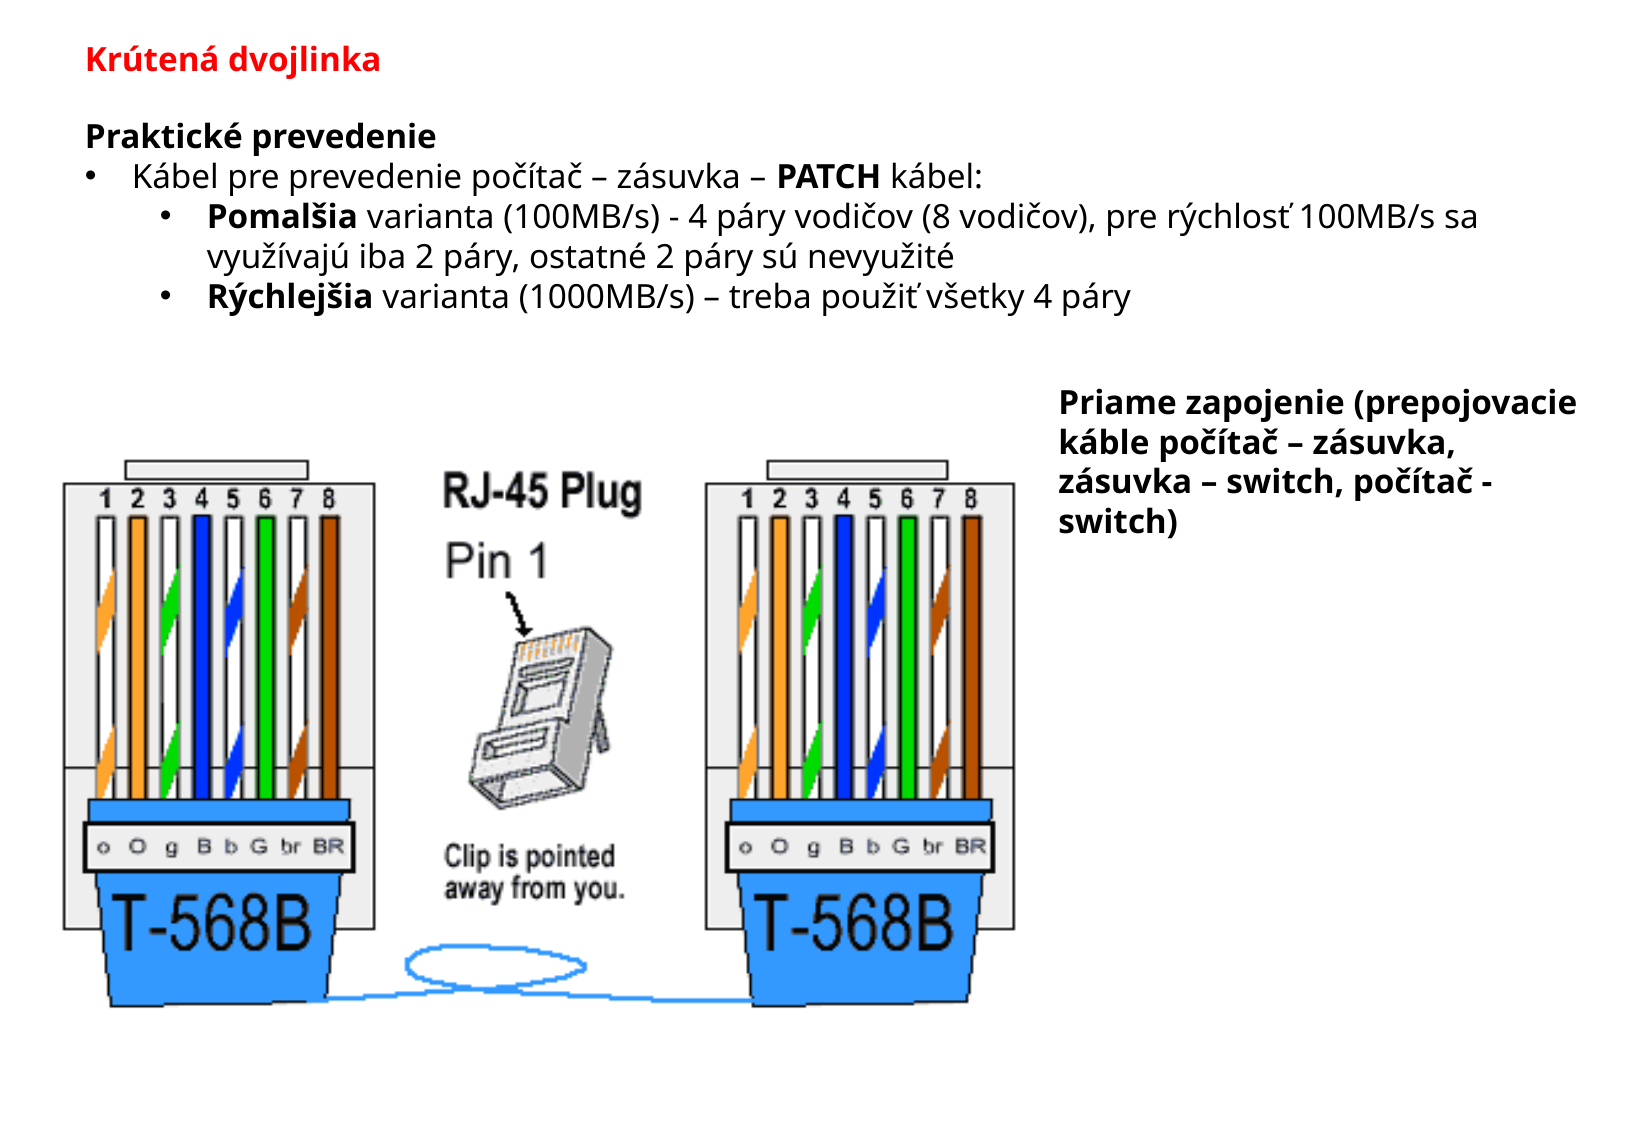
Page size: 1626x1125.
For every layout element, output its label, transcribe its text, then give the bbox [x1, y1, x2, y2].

text_box Praktické prevedenie Kábel pre prevedenie počítač – zásuvka – PATCH kábel: Pomalšia varianta (100MB/s) - 4 páry vodičov (8 vodičov), pre rýchlosť 100MB/s sa využívajú iba 2 páry, ostatné 2 páry sú nevyužité Rýchlejšia varianta (1000MB/s) – treba použiť všetky 4 páry [70, 107, 1542, 323]
picture [44, 455, 1028, 1024]
text_box Krútená dvojlinka [70, 30, 1363, 86]
text_box Priame zapojenie (prepojovacie káble počítač – zásuvka, zásuvka – switch, počítač - switch) [1043, 373, 1598, 548]
